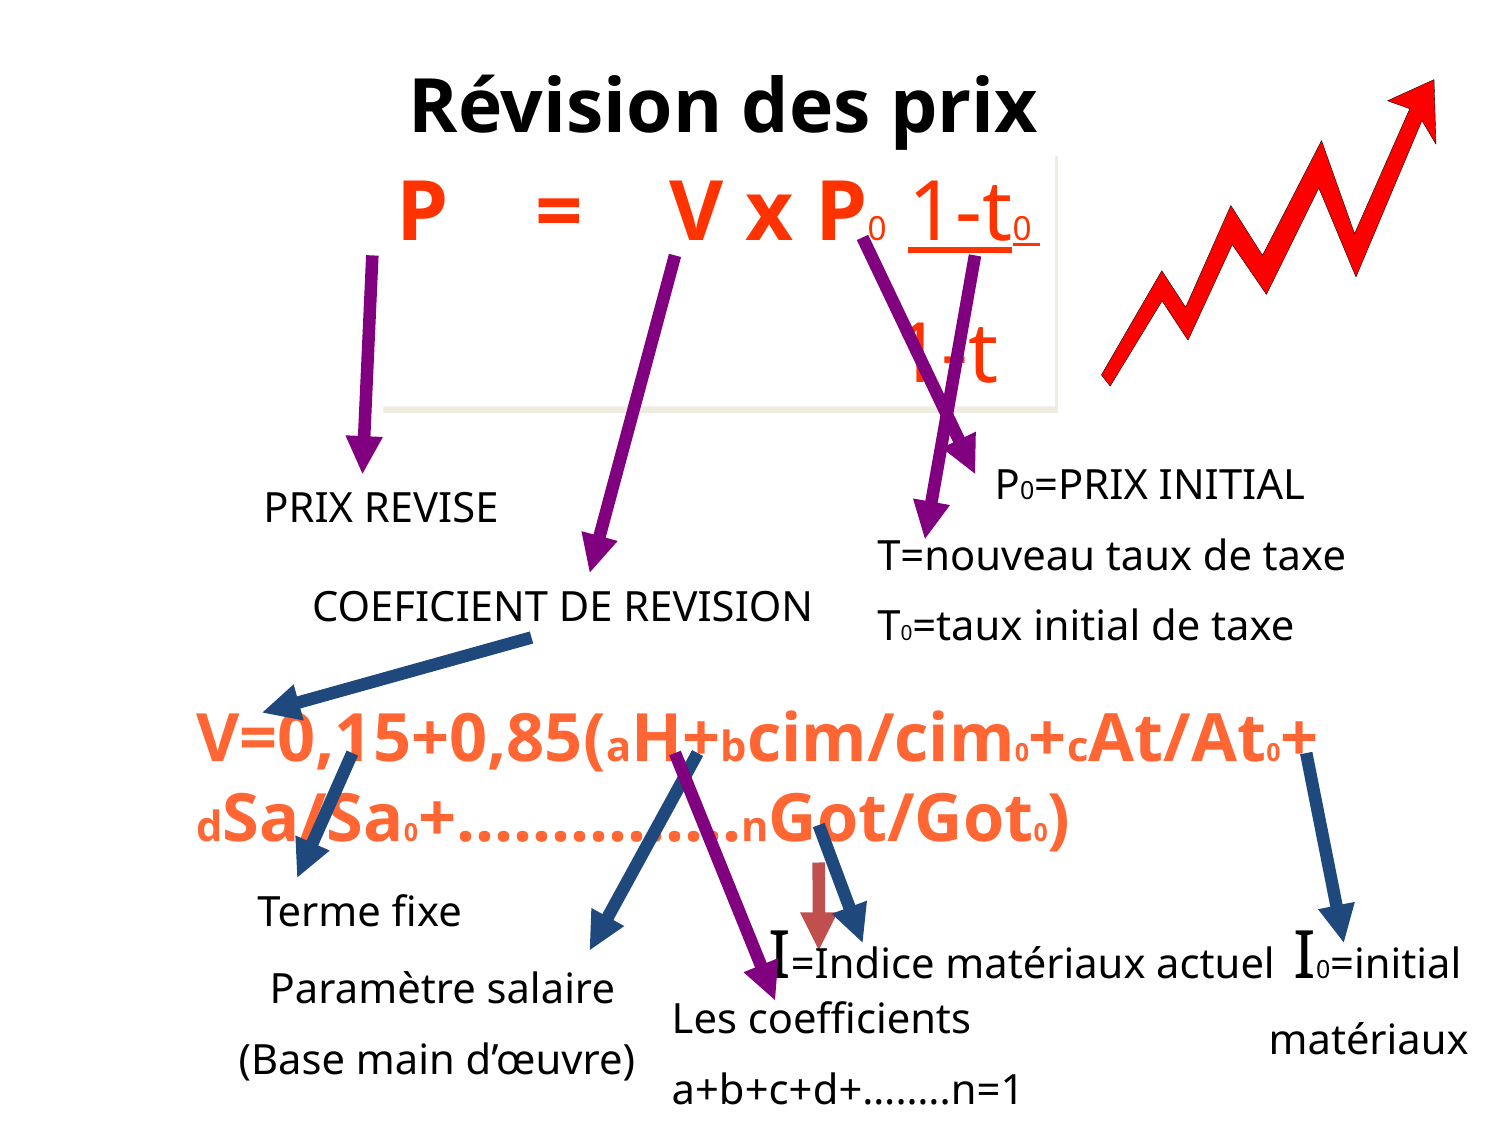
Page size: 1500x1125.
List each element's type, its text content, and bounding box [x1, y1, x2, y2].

text_box Les coefficients a+b+c+d+……..n=1 [656, 984, 1040, 1121]
text_box V=0,15+0,85(aH+bcim/cim0+cAt/At0+ dSa/Sa0+…….……..nGot/Got0) [181, 687, 1457, 863]
text_box I0=initial matériaux [1246, 904, 1492, 1071]
text_box [947, 415, 976, 474]
text_box [356, 255, 373, 473]
text_box [921, 255, 976, 539]
text_box Terme fixe [234, 877, 485, 943]
text_box [818, 824, 864, 943]
text_box Paramètre salaire (Base main d’œuvre) [223, 954, 661, 1091]
text_box [674, 753, 777, 1000]
text_box [1306, 753, 1348, 943]
text_box [296, 753, 353, 878]
title [75, 45, 1425, 233]
text_box P0=PRIX INITIAL T=nouveau taux de taxe T0=taux initial de taxe [862, 450, 1438, 657]
text_box P = V x P0 1-t0 1-t [381, 233, 1056, 407]
text_box COEFICIENT DE REVISION [297, 572, 829, 638]
text_box PRIX REVISE [248, 473, 514, 539]
text_box [262, 637, 532, 716]
text_box [587, 255, 676, 572]
text_box [589, 777, 684, 950]
text_box I=Indice matériaux actuel [753, 904, 1246, 1000]
picture [1099, 77, 1438, 388]
